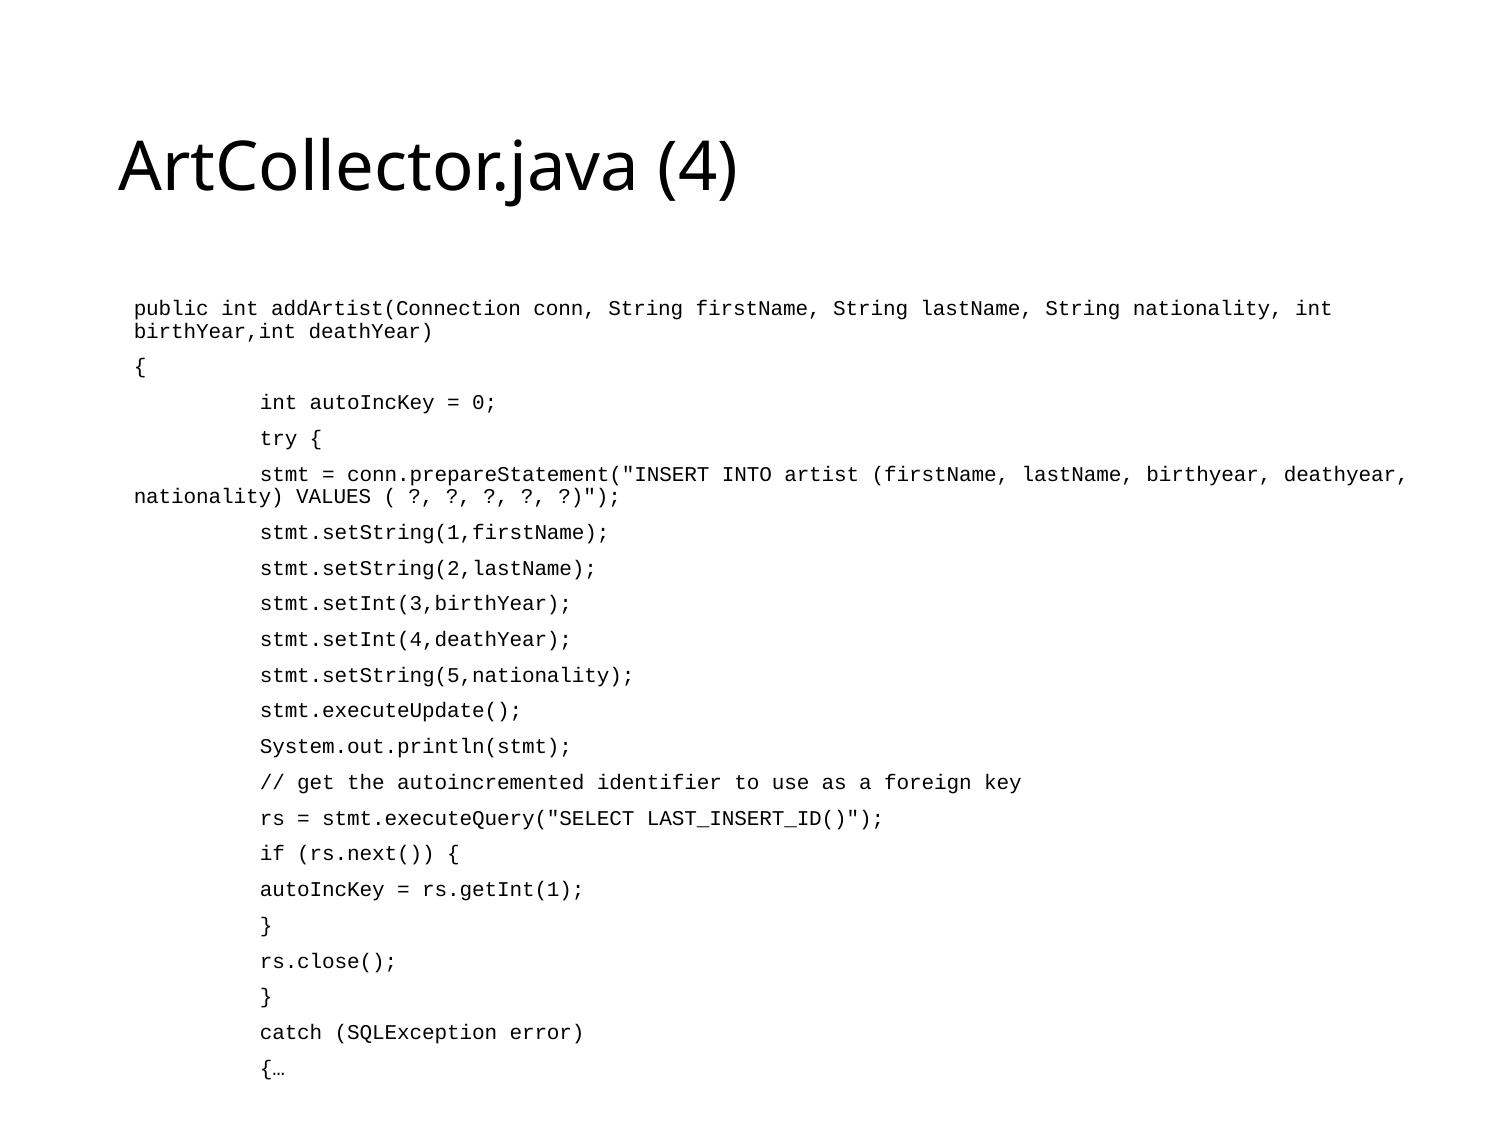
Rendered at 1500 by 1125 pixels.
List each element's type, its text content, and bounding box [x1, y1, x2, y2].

title ArtCollector.java (4) [103, 59, 1397, 278]
list public int addArtist(Connection conn, String firstName, String lastName, String nationality, int birthYear,int deathYear) { int autoIncKey = 0; try { stmt = conn.prepareStatement("INSERT INTO artist (firstName, lastName, birthyear, deathyear, nationality) VALUES ( ?, ?, ?, ?, ?)"); stmt.setString(1,firstName); stmt.setString(2,lastName); stmt.setInt(3,birthYear); stmt.setInt(4,deathYear); stmt.setString(5,nationality); stmt.executeUpdate(); System.out.println(stmt); // get the autoincremented identifier to use as a foreign key rs = stmt.executeQuery("SELECT LAST_INSERT_ID()"); if (rs.next()) { autoIncKey = rs.getInt(1); } rs.close(); } catch (SQLException error) {… [118, 289, 1500, 1125]
